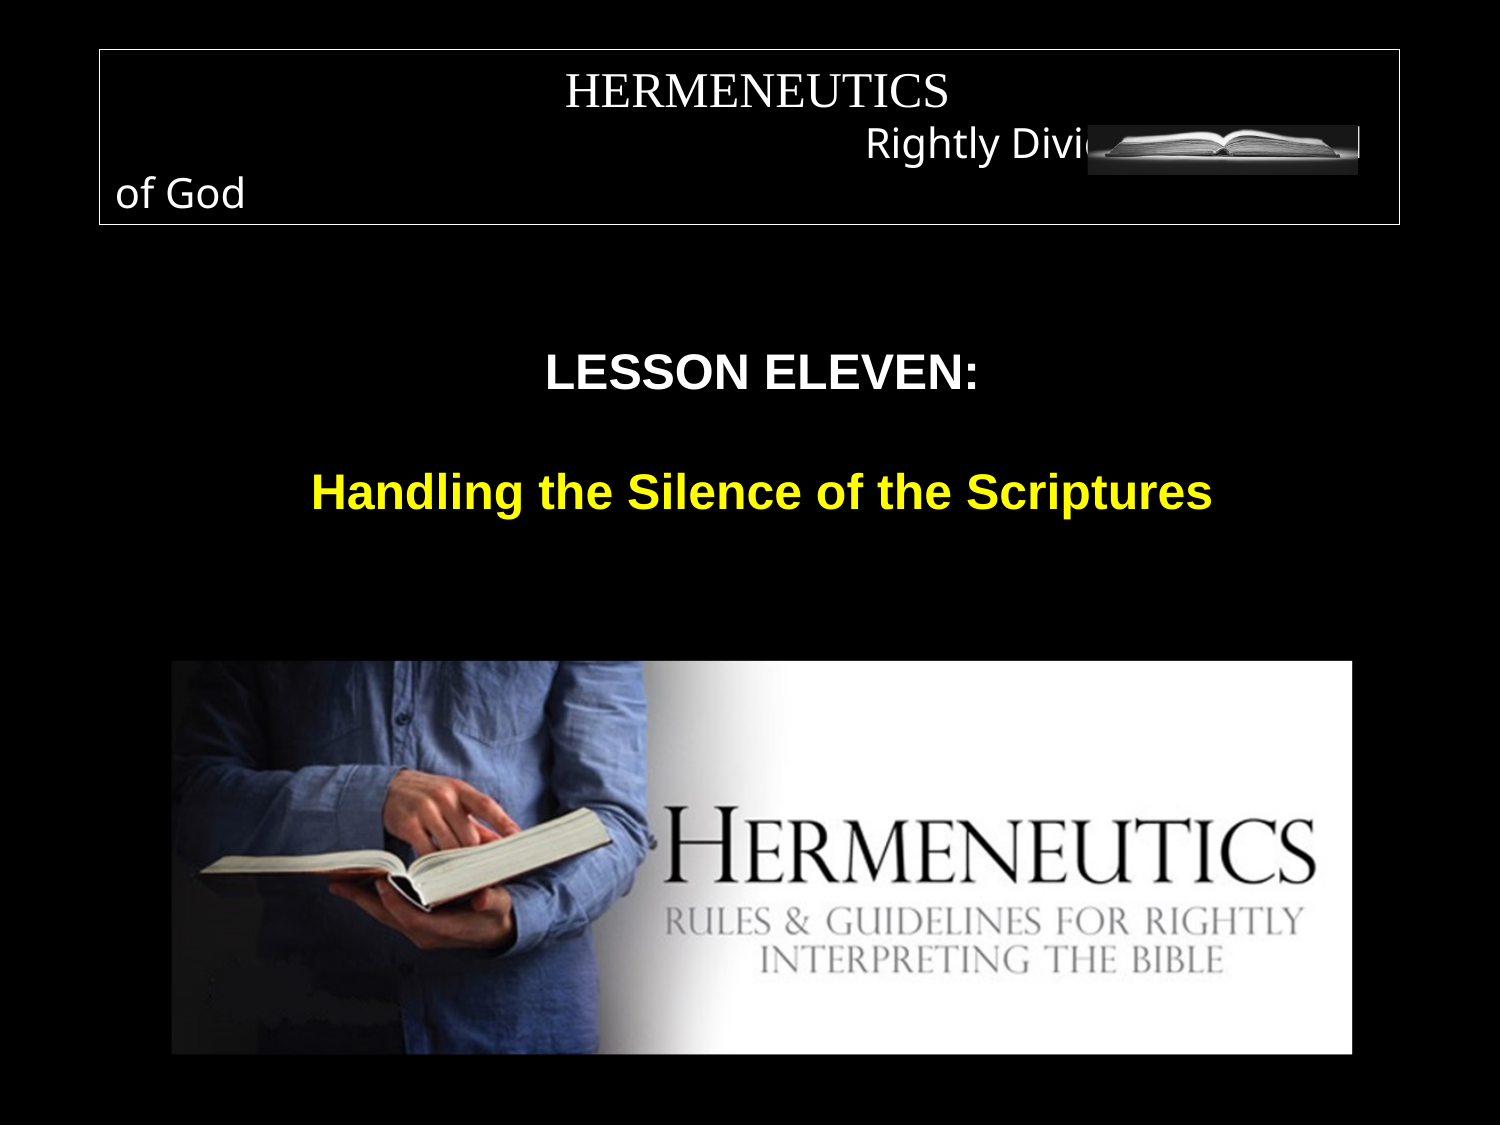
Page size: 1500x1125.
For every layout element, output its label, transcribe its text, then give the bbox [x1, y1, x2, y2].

picture [149, 637, 1383, 1084]
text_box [99, 49, 1401, 177]
text_box LESSON ELEVEN: Handling the Silence of the Scriptures [99, 212, 1425, 588]
